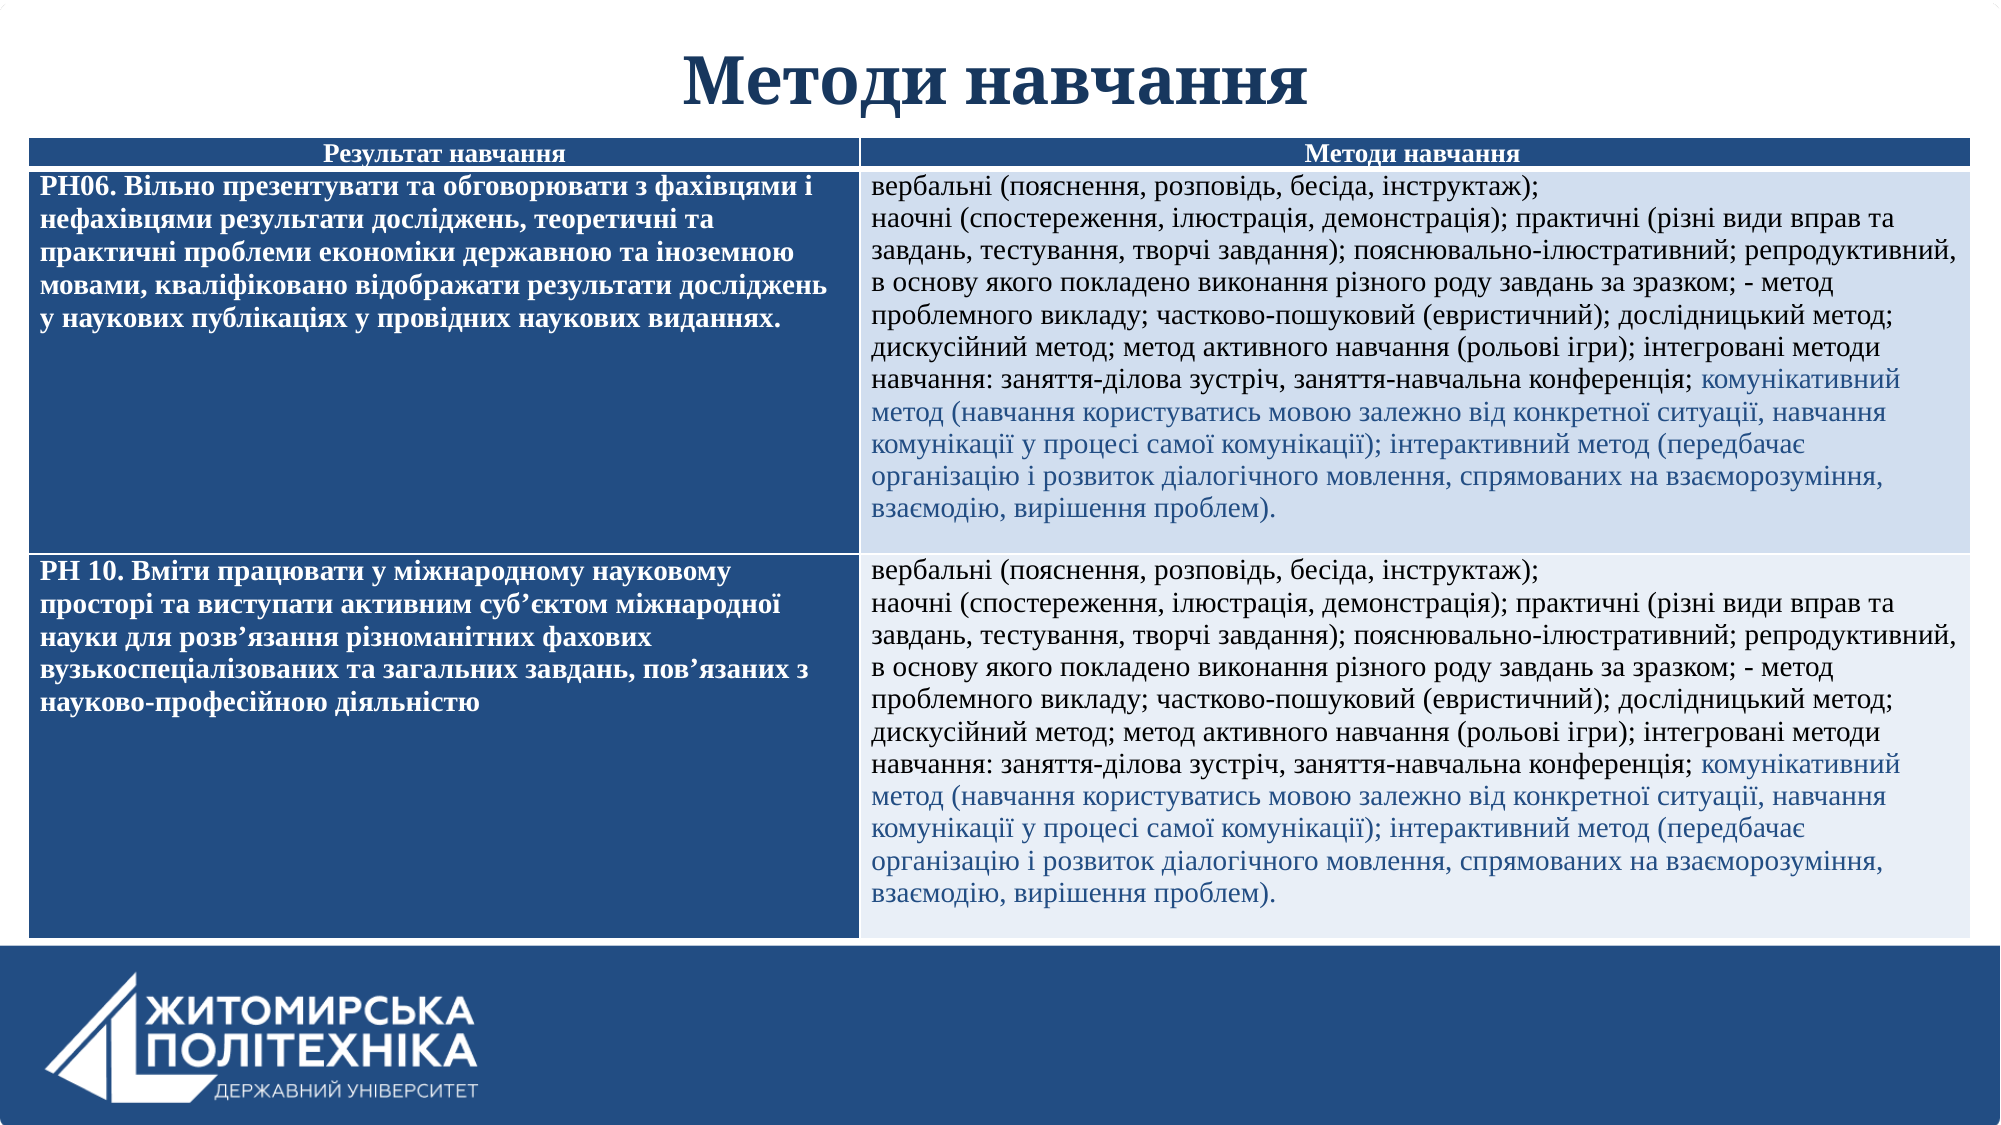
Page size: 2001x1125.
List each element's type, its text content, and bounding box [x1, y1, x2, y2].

table_header Методи навчання [861, 138, 1970, 166]
table_header Результат навчання [29, 138, 859, 166]
table_cell РН 10. Вміти працювати у міжнародному науковому просторі та виступати активним суб’єктом міжнародної науки для розв’язання різноманітних фахових вузькоспеціалізованих та загальних завдань, пов’язаних з науково-професійною діяльністю [29, 555, 859, 938]
title Методи навчання [680, 35, 1547, 136]
table_cell вербальні (пояснення, розповідь, бесіда, інструктаж); наочні (спостереження, ілюстрація, демонстрація); практичні (різні види вправ та завдань, тестування, творчі завдання); пояснювально-ілюстративний; репродуктивний, в основу якого покладено виконання різного роду завдань за зразком; - метод проблемного викладу; частково-пошуковий (евристичний); дослідницький метод; дискусійний метод; метод активного навчання (рольові ігри); інтегровані методи навчання: заняття-ділова зустріч, заняття-навчальна конференція; комунікативний метод (навчання користуватись мовою залежно від конкретної ситуації, навчання комунікації у процесі самої комунікації); інтерактивний метод (передбачає організацію і розвиток діалогічного мовлення, спрямованих на взаєморозуміння, взаємодію, вирішення проблем). [861, 172, 1970, 553]
table_cell РН06. Вільно презентувати та обговорювати з фахівцями і нефахівцями результати досліджень, теоретичні та практичні проблеми економіки державною та іноземною мовами, кваліфіковано відображати результати досліджень у наукових публікаціях у провідних наукових виданнях. [29, 172, 859, 553]
table_cell вербальні (пояснення, розповідь, бесіда, інструктаж); наочні (спостереження, ілюстрація, демонстрація); практичні (різні види вправ та завдань, тестування, творчі завдання); пояснювально-ілюстративний; репродуктивний, в основу якого покладено виконання різного роду завдань за зразком; - метод проблемного викладу; частково-пошуковий (евристичний); дослідницький метод; дискусійний метод; метод активного навчання (рольові ігри); інтегровані методи навчання: заняття-ділова зустріч, заняття-навчальна конференція; комунікативний метод (навчання користуватись мовою залежно від конкретної ситуації, навчання комунікації у процесі самої комунікації); інтерактивний метод (передбачає організацію і розвиток діалогічного мовлення, спрямованих на взаєморозуміння, взаємодію, вирішення проблем). [861, 555, 1970, 938]
picture [0, 3, 2000, 1125]
